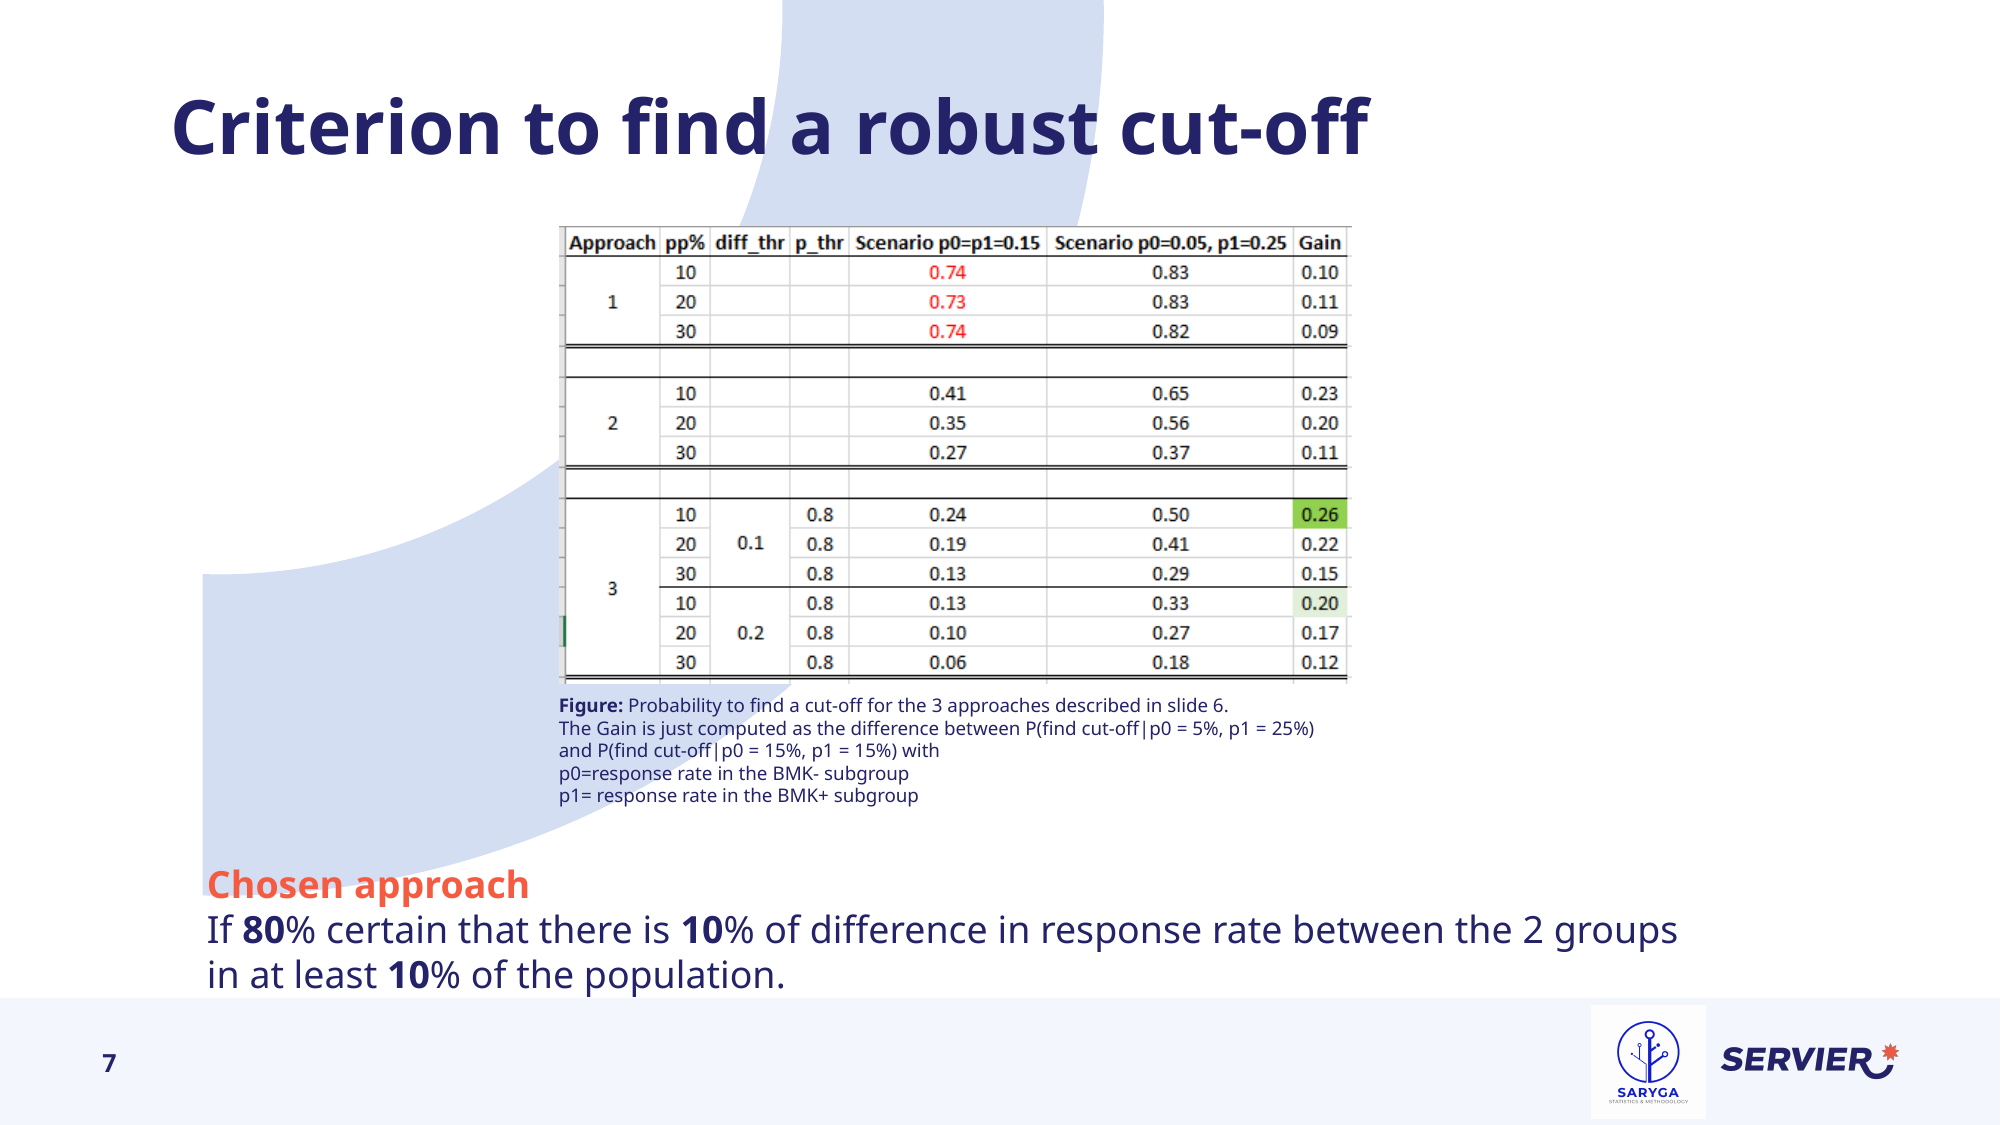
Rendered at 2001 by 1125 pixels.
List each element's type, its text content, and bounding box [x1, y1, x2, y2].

slide_number 7 [102, 1032, 170, 1092]
text_box Chosen approach If 80% certain that there is 10% of difference in response rate between the 2 groups in at least 10% of the population. [192, 853, 2000, 1004]
picture [559, 226, 1352, 684]
text_box Figure: Probability to find a cut-off for the 3 approaches described in slide 6. The Gain is just computed as the difference between P(find cut-off|p0 = 5%, p1 = 25%) and P(find cut-off|p0 = 15%, p1 = 15%) with p0=response rate in the BMK- subgroup p1= response rate in the BMK+ subgroup [543, 686, 1367, 814]
title Criterion to find a robust cut-off [169, 60, 1699, 208]
picture [1591, 1005, 1916, 1119]
